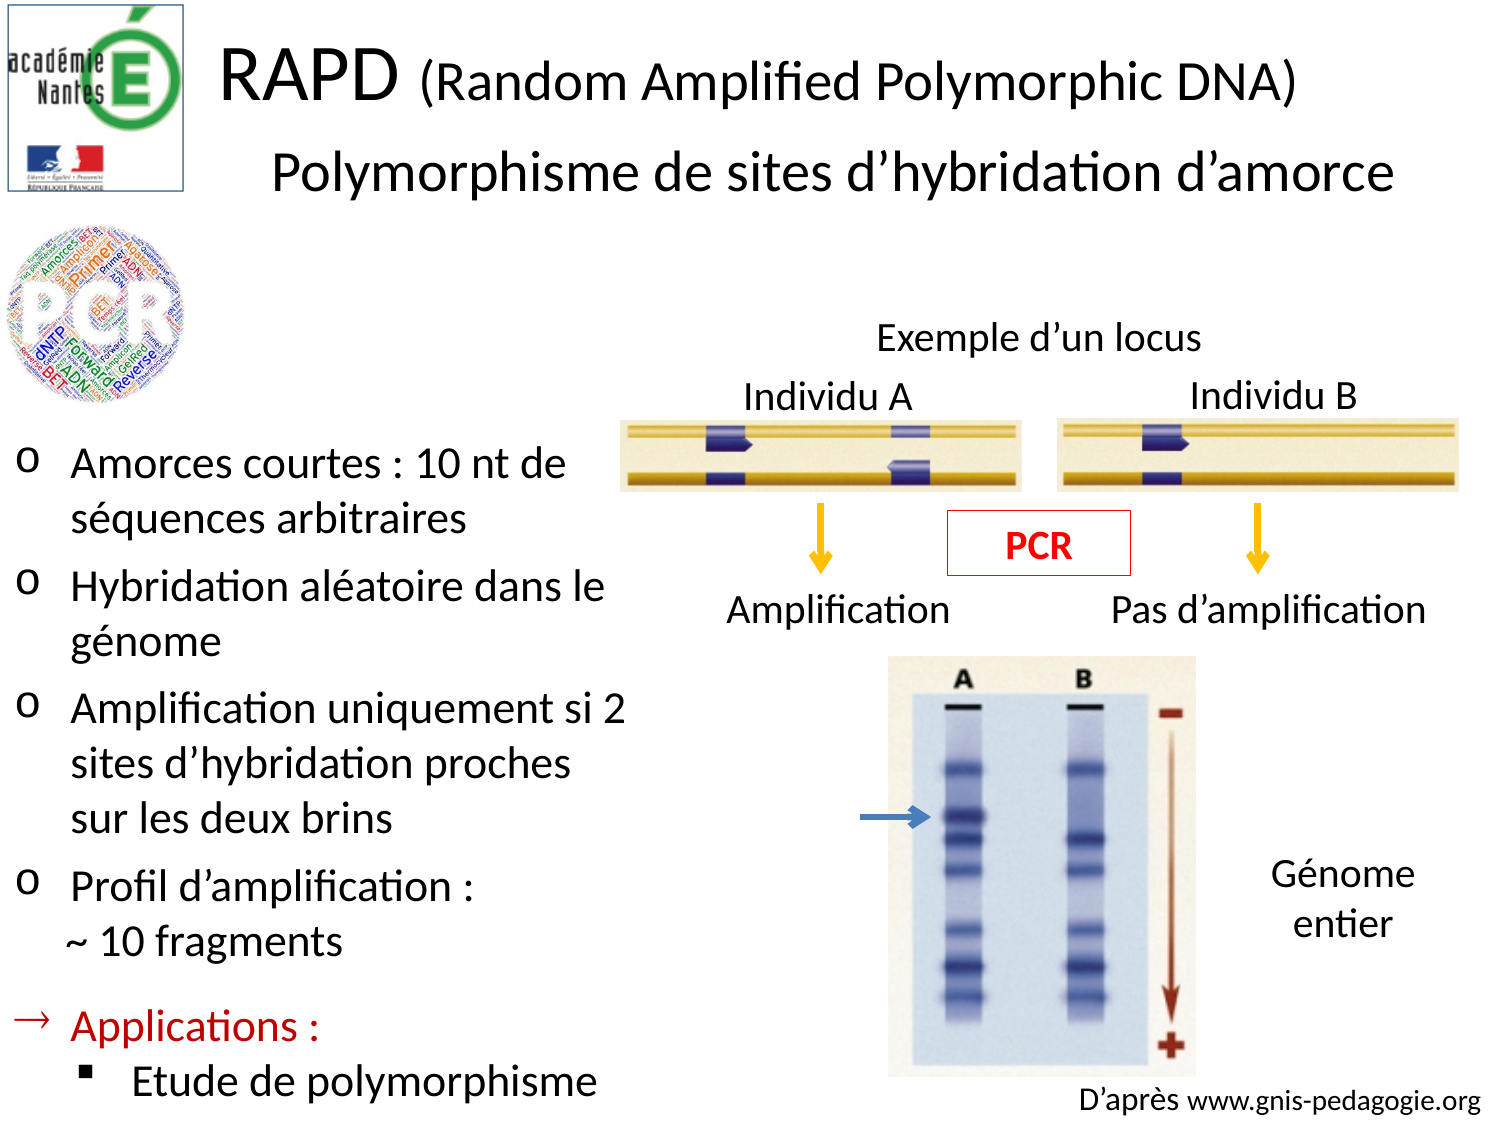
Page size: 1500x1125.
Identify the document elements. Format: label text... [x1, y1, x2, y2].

text_box Amorces courtes : 10 nt de séquences arbitraires Hybridation aléatoire dans le génome Amplification uniquement si 2 sites d’hybridation proches sur les deux brins Profil d’amplification : ~ 10 fragments [0, 425, 645, 987]
picture [0, 219, 189, 408]
text_box PCR [947, 510, 1131, 576]
text_box Génome entier [1213, 838, 1473, 954]
picture [619, 419, 1022, 492]
text_box Applications : Etude de polymorphisme [0, 987, 797, 1125]
picture [888, 656, 1197, 1077]
text_box Individu B [1090, 360, 1457, 417]
picture [1056, 418, 1459, 492]
text_box Amplification [655, 574, 1022, 640]
picture [0, 0, 189, 197]
text_box Individu A [645, 361, 1012, 418]
text_box Exemple d’un locus [856, 302, 1223, 368]
text_box Pas d’amplification [1085, 574, 1453, 640]
list Polymorphisme de sites d’hybridation d’amorce [171, 125, 1497, 232]
text_box D’après www.gnis-pedagogie.org [970, 1069, 1497, 1124]
title RAPD (Random Amplified Polymorphic DNA) [203, 11, 1436, 125]
